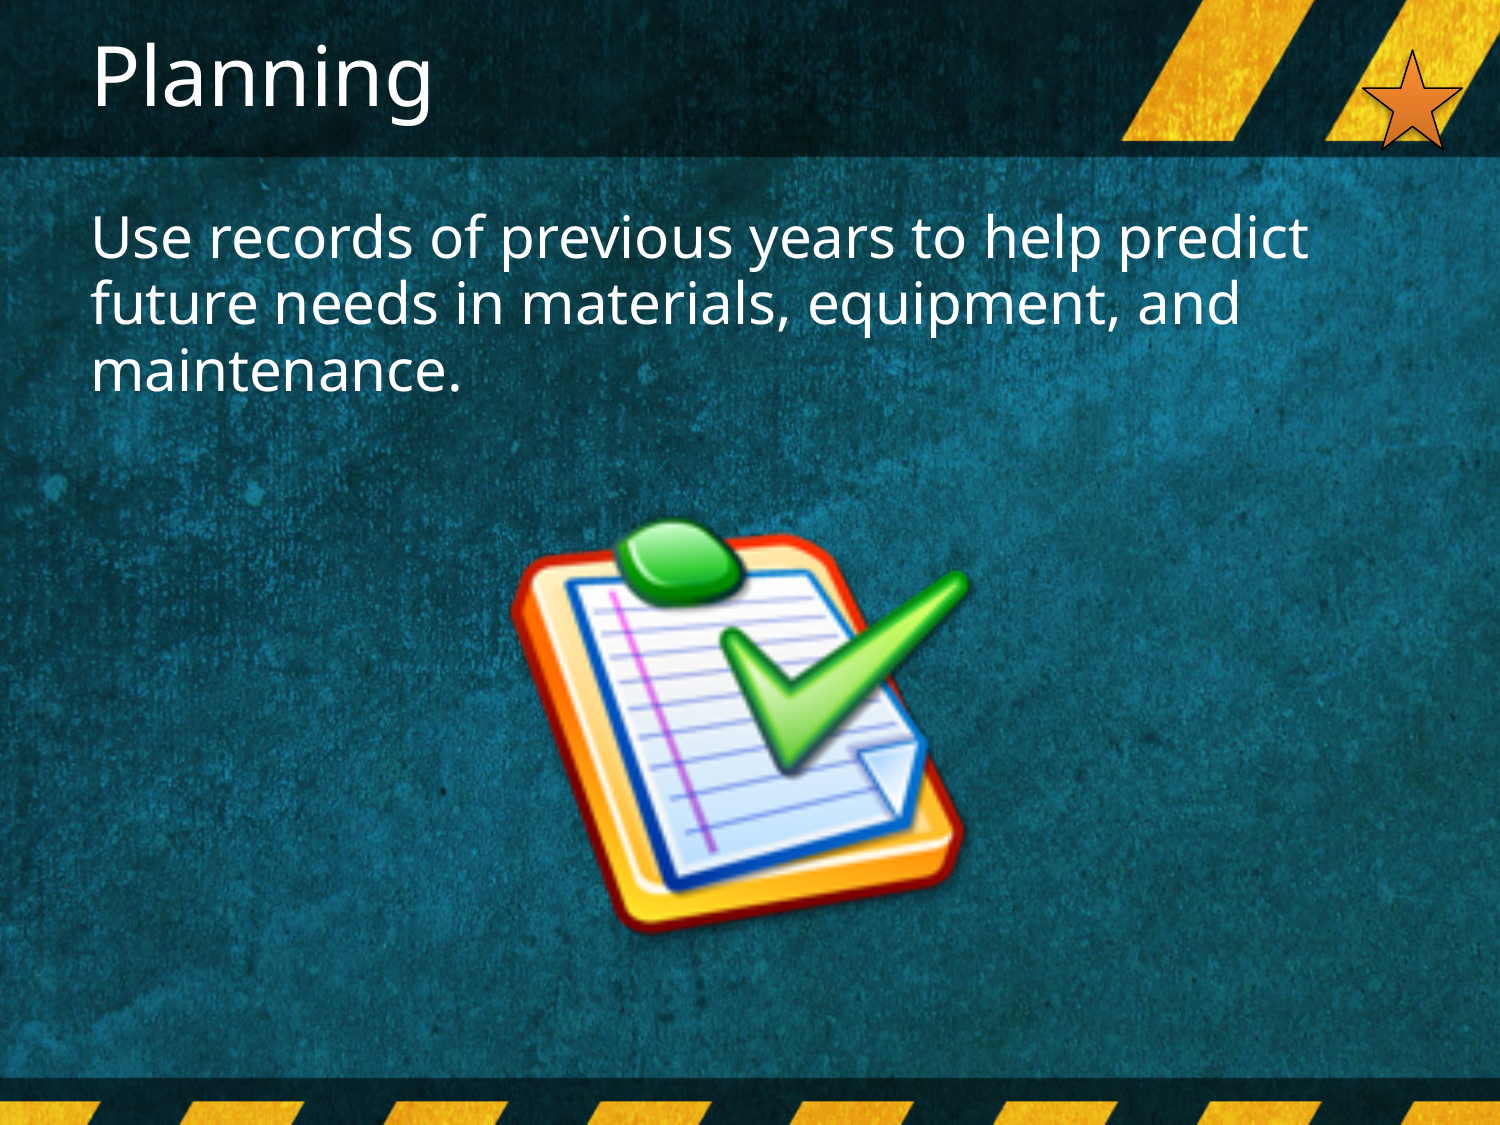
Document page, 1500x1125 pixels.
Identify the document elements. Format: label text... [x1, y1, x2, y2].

text_box [1361, 49, 1464, 151]
title Planning [75, 0, 1425, 146]
list Use records of previous years to help predict future needs in materials, equipment, and maintenance. [75, 195, 1450, 1030]
picture [0, 0, 1500, 1125]
